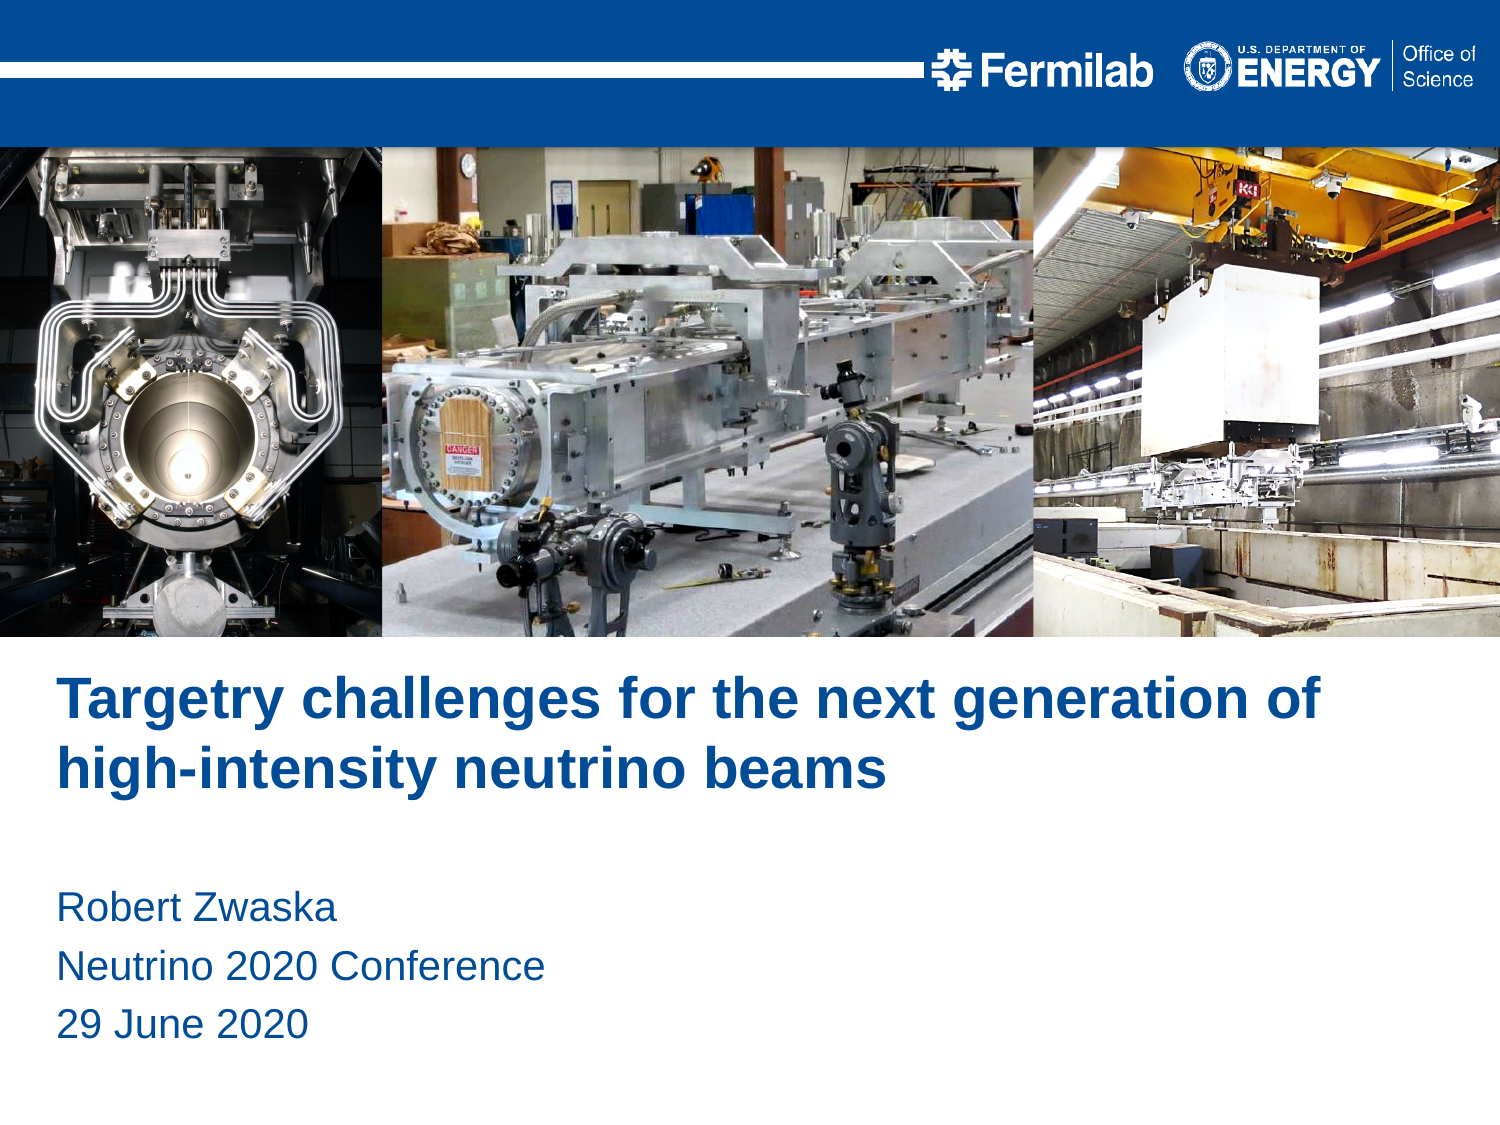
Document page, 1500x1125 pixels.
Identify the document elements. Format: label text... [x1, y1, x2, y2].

list Targetry challenges for the next generation of high-intensity neutrino beams [56, 648, 1451, 813]
list Robert Zwaska Neutrino 2020 Conference 29 June 2020 [56, 814, 1451, 1066]
picture [1034, 148, 1500, 637]
picture [0, 148, 383, 637]
